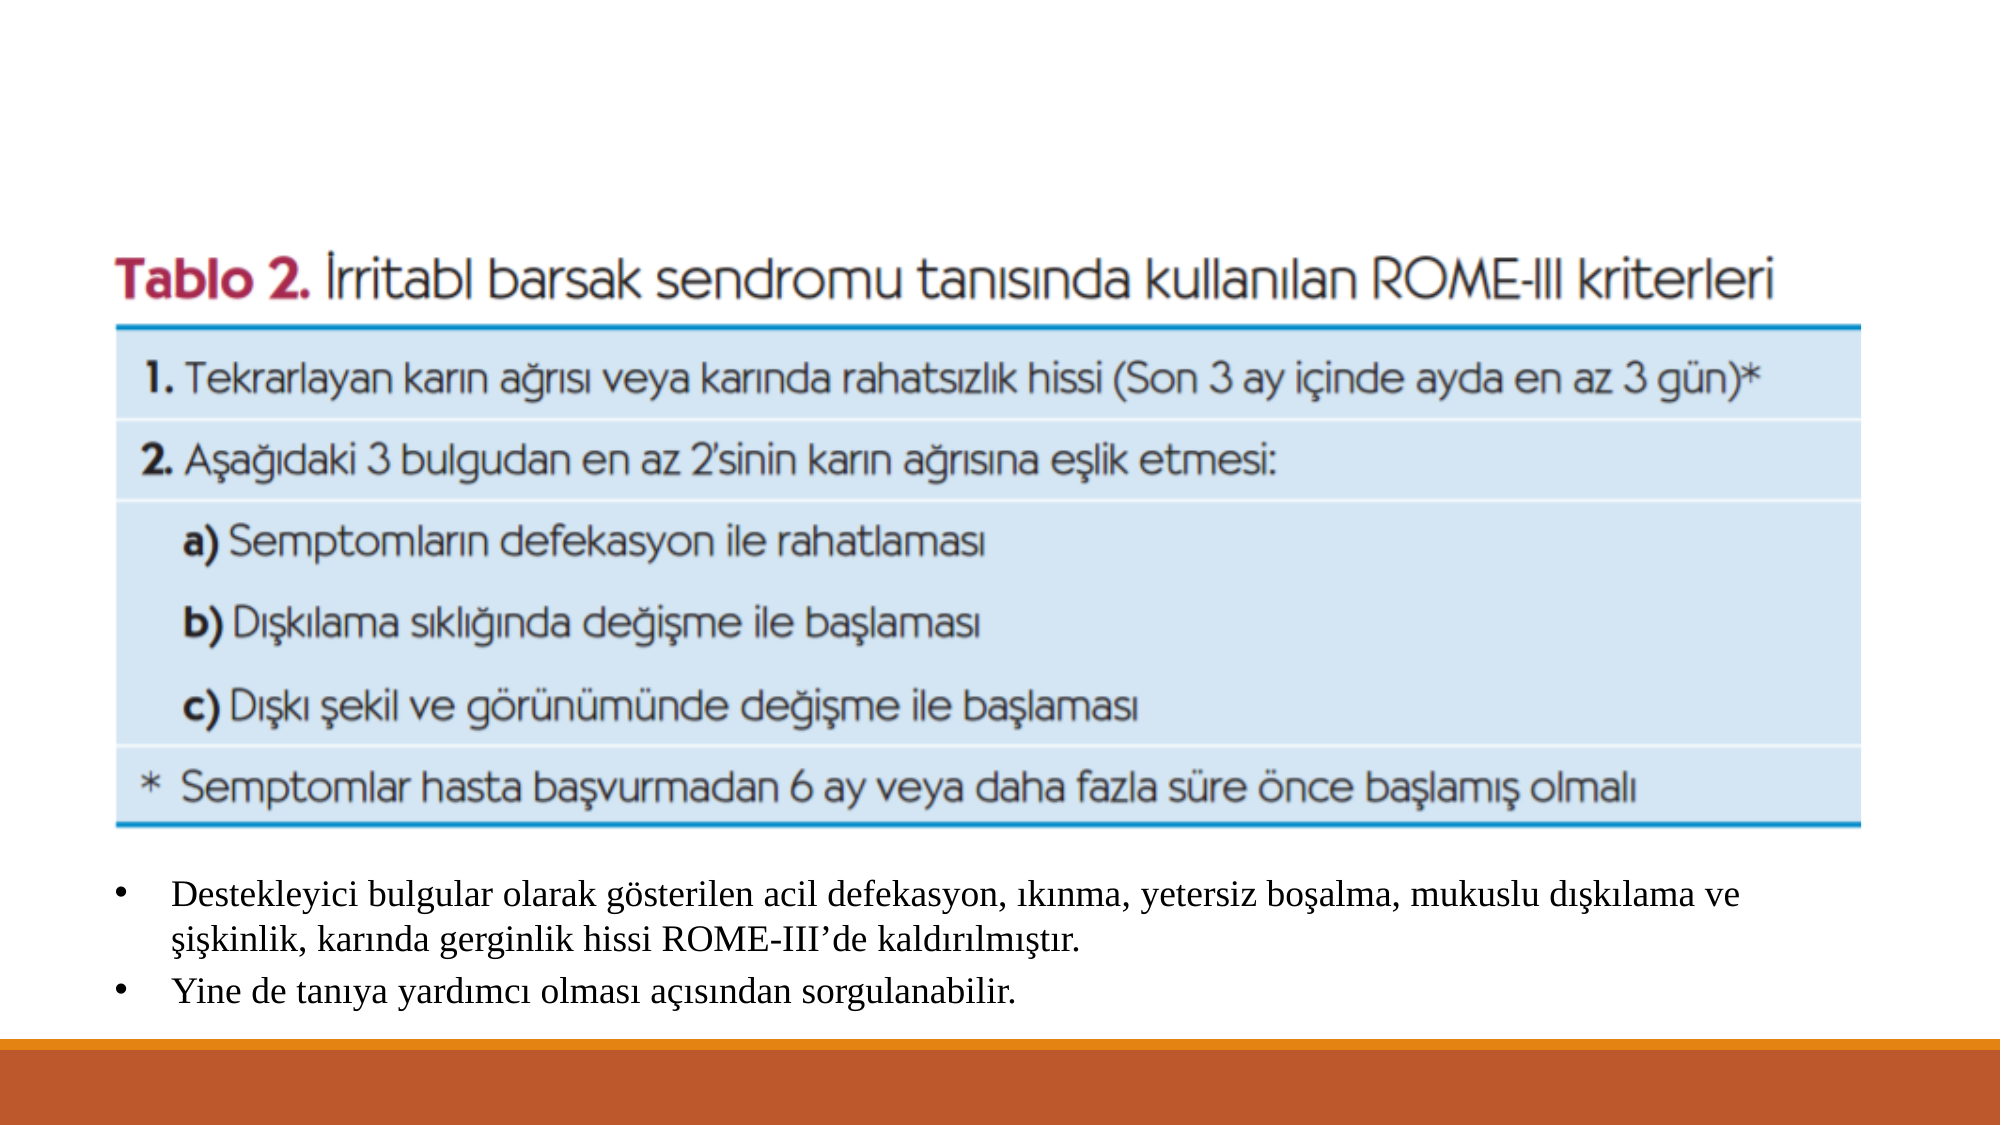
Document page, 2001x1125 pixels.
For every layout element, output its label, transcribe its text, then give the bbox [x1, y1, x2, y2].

text_box Destekleyici bulgular olarak gösterilen acil defekasyon, ıkınma, yetersiz boşalma, mukuslu dışkılama ve şişkinlik, karında gerginlik hissi ROME-III’de kaldırılmıştır. Yine de tanıya yardımcı olması açısından sorgulanabilir. [99, 178, 1900, 1063]
picture [63, 223, 1862, 872]
